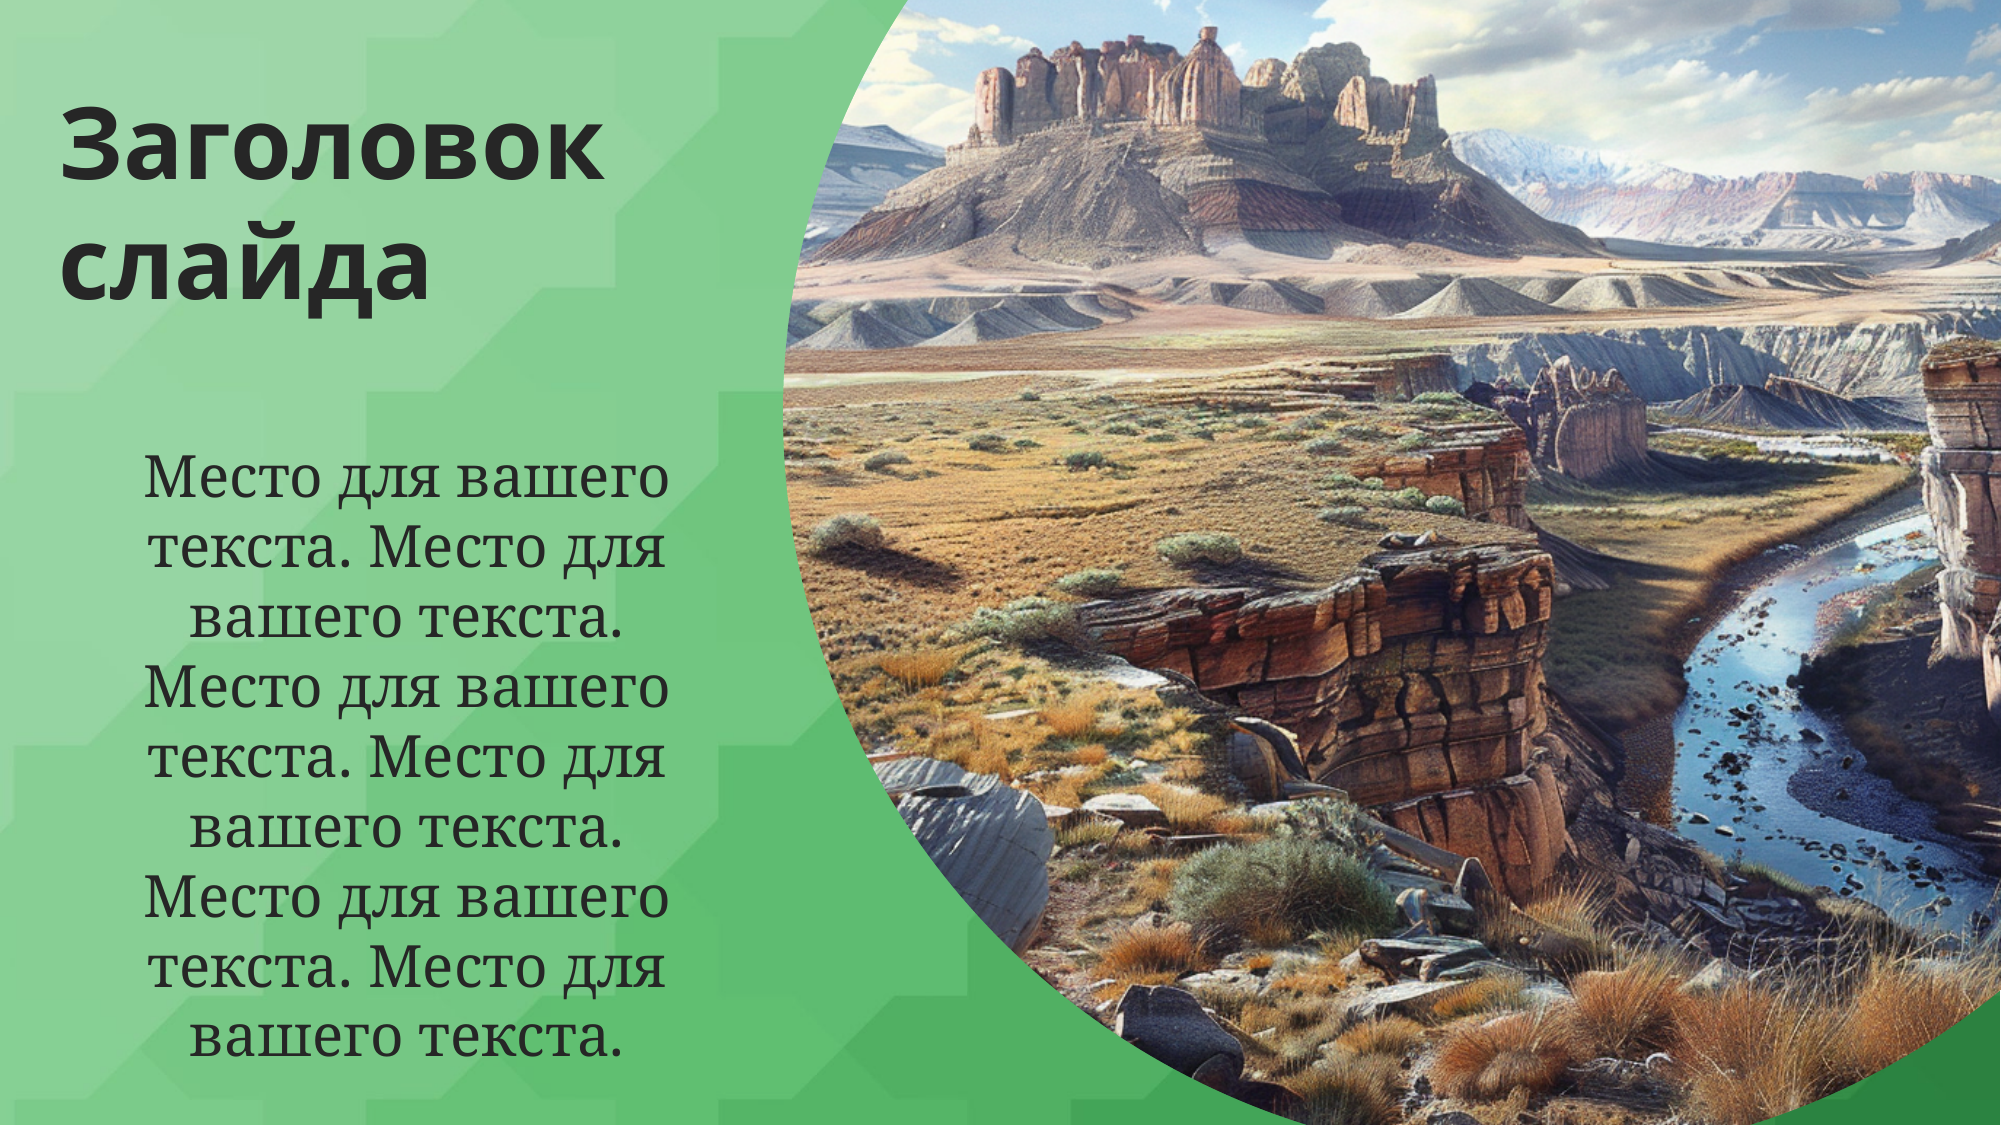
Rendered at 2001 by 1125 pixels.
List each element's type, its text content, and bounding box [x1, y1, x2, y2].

picture [782, 0, 2001, 1125]
text_box Заголовок слайда [43, 72, 731, 366]
text_box Место для вашего текста. Место для вашего текста. Место для вашего текста. Место для вашего текста. Место для вашего текста. Место для вашего текста. [20, 431, 782, 1125]
